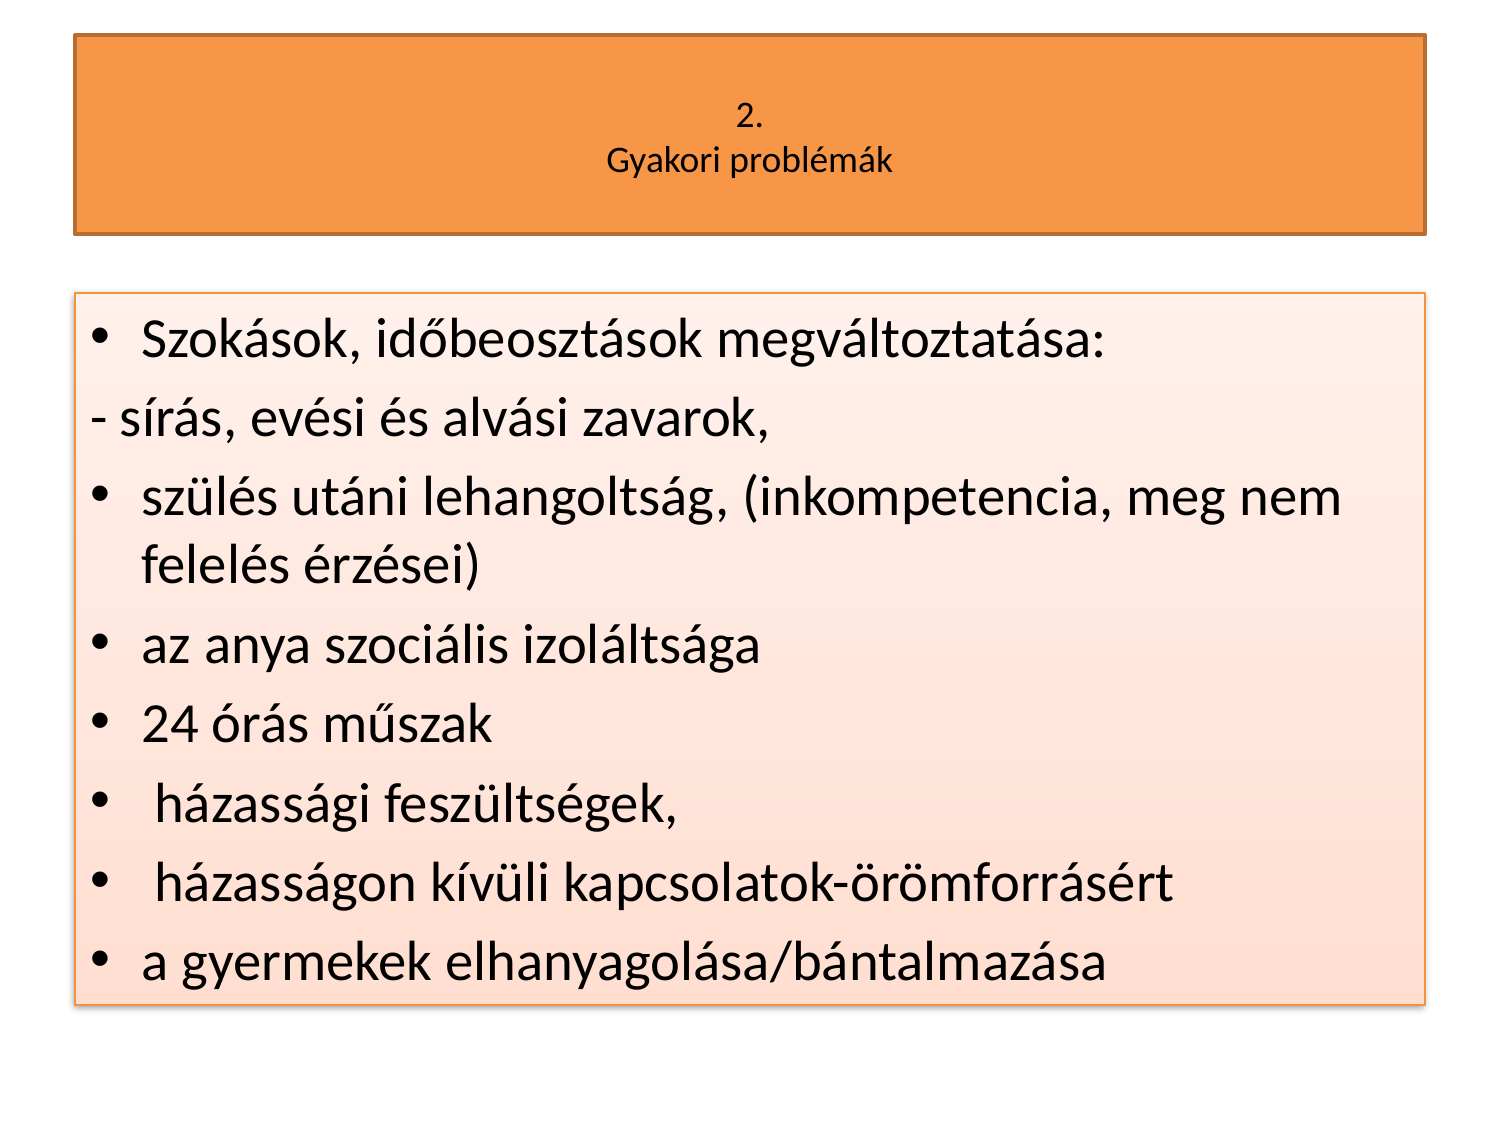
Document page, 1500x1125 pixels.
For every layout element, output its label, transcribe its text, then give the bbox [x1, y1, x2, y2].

title 2. Gyakori problémák [73, 33, 1427, 236]
list Szokások, időbeosztások megváltoztatása: - sírás, evési és alvási zavarok, szülés utáni lehangoltság, (inkompetencia, meg nem felelés érzései) az anya szociális izoláltsága 24 órás műszak házassági feszültségek, házasságon kívüli kapcsolatok-örömforrásért a gyermekek elhanyagolása/bántalmazása [74, 292, 1426, 1006]
